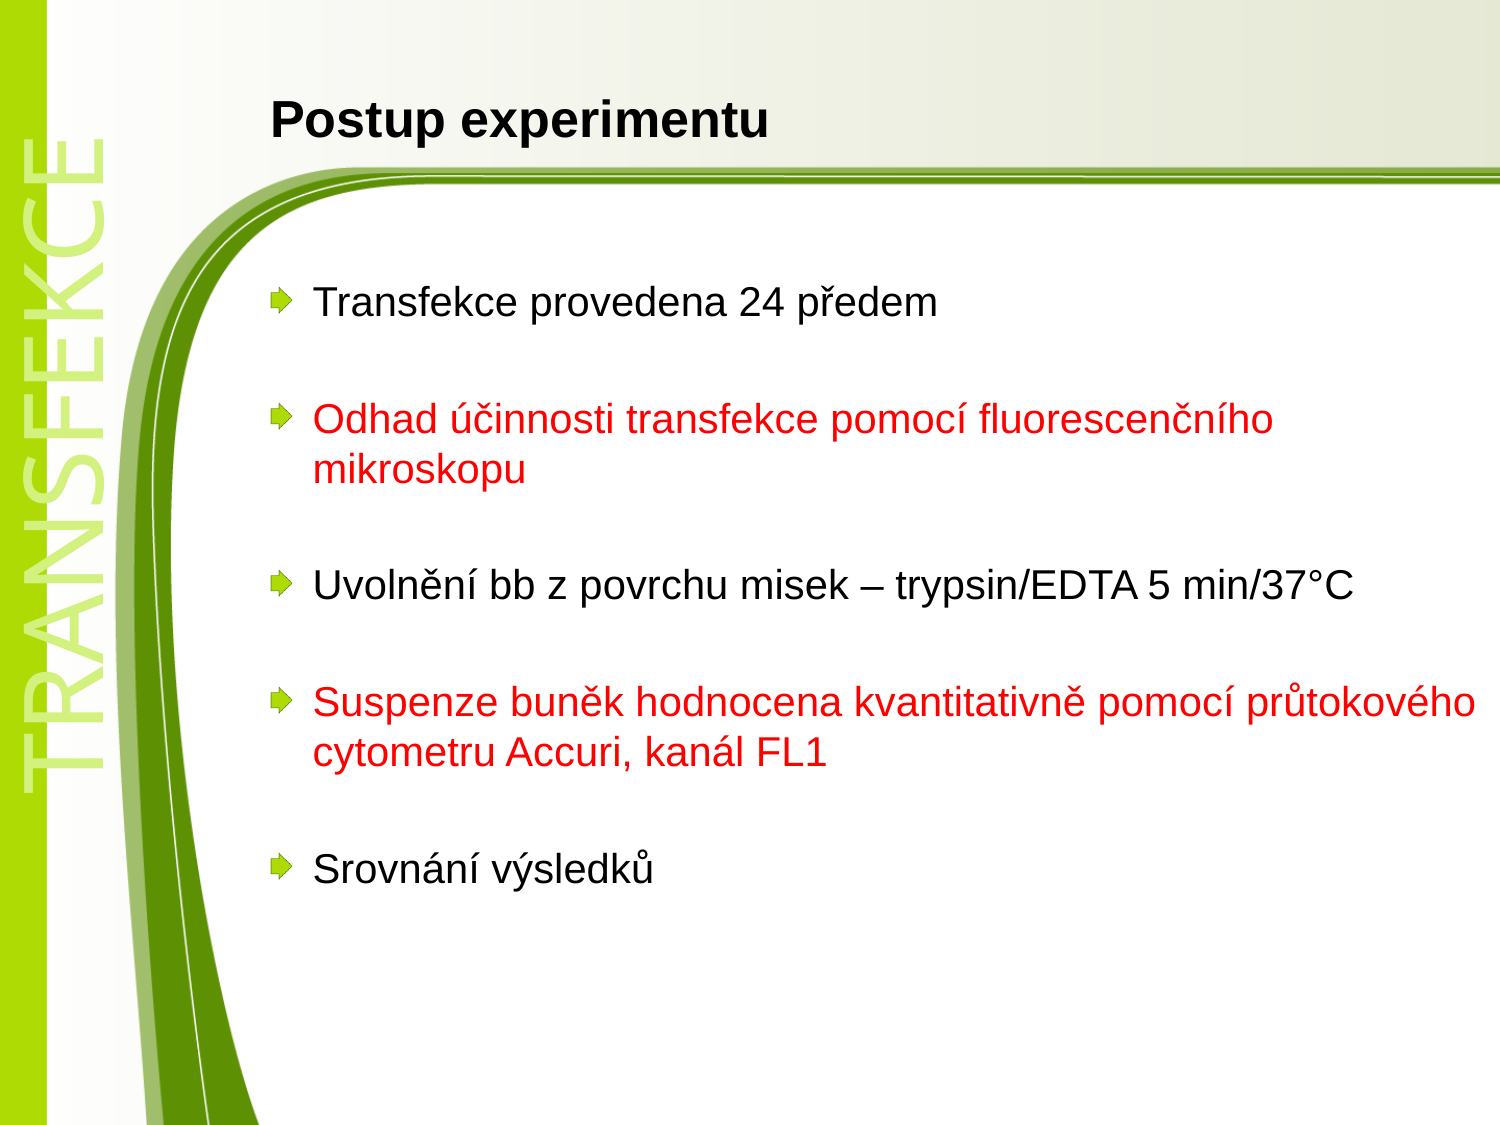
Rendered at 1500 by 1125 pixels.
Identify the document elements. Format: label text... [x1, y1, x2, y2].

picture [268, 401, 295, 431]
picture [268, 568, 295, 598]
picture [268, 851, 295, 881]
picture [0, 0, 1500, 1125]
title Postup experimentu [255, 64, 1427, 169]
picture [268, 285, 295, 315]
list Transfekce provedena 24 předem Odhad účinnosti transfekce pomocí fluorescenčního mikroskopu Uvolnění bb z povrchu misek – trypsin/EDTA 5 min/37°C Suspenze buněk hodnocena kvantitativně pomocí průtokového cytometru Accuri, kanál FL1 Srovnání výsledků [253, 266, 1500, 1029]
picture [268, 685, 295, 715]
